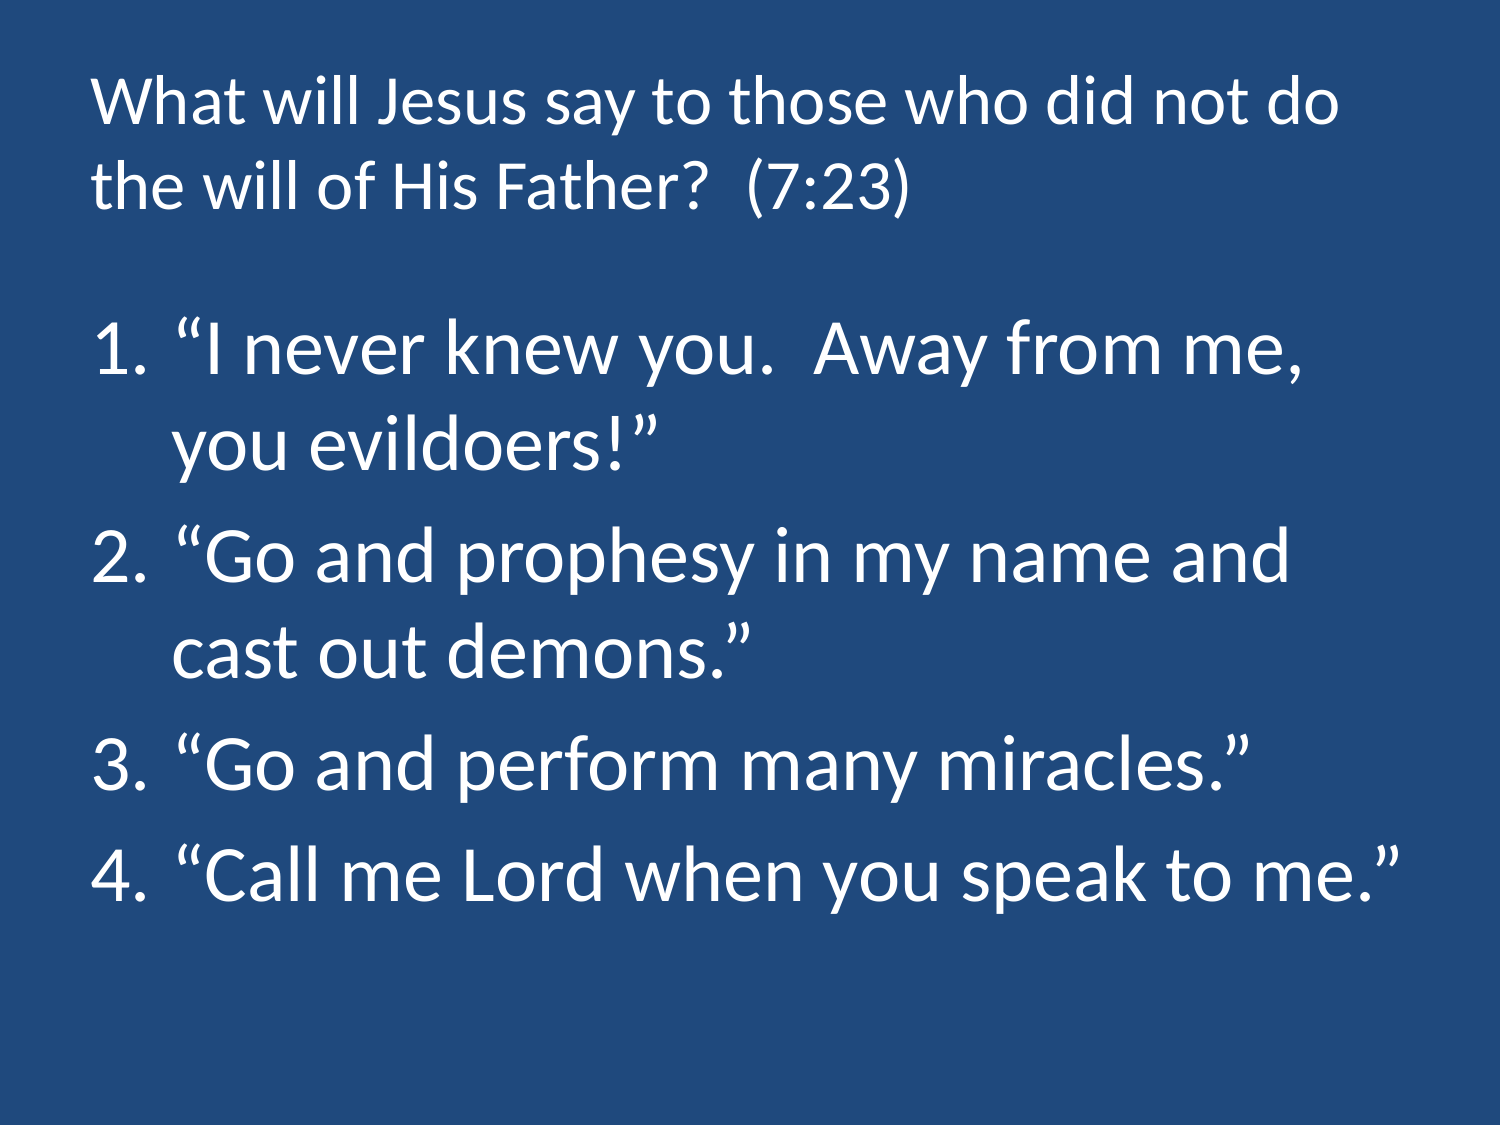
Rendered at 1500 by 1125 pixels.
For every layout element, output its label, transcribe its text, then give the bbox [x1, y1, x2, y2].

list “I never knew you. Away from me, you evildoers!” “Go and prophesy in my name and cast out demons.” “Go and perform many miracles.” “Call me Lord when you speak to me.” [75, 287, 1425, 1005]
title What will Jesus say to those who did not do the will of His Father? (7:23) [75, 45, 1425, 233]
